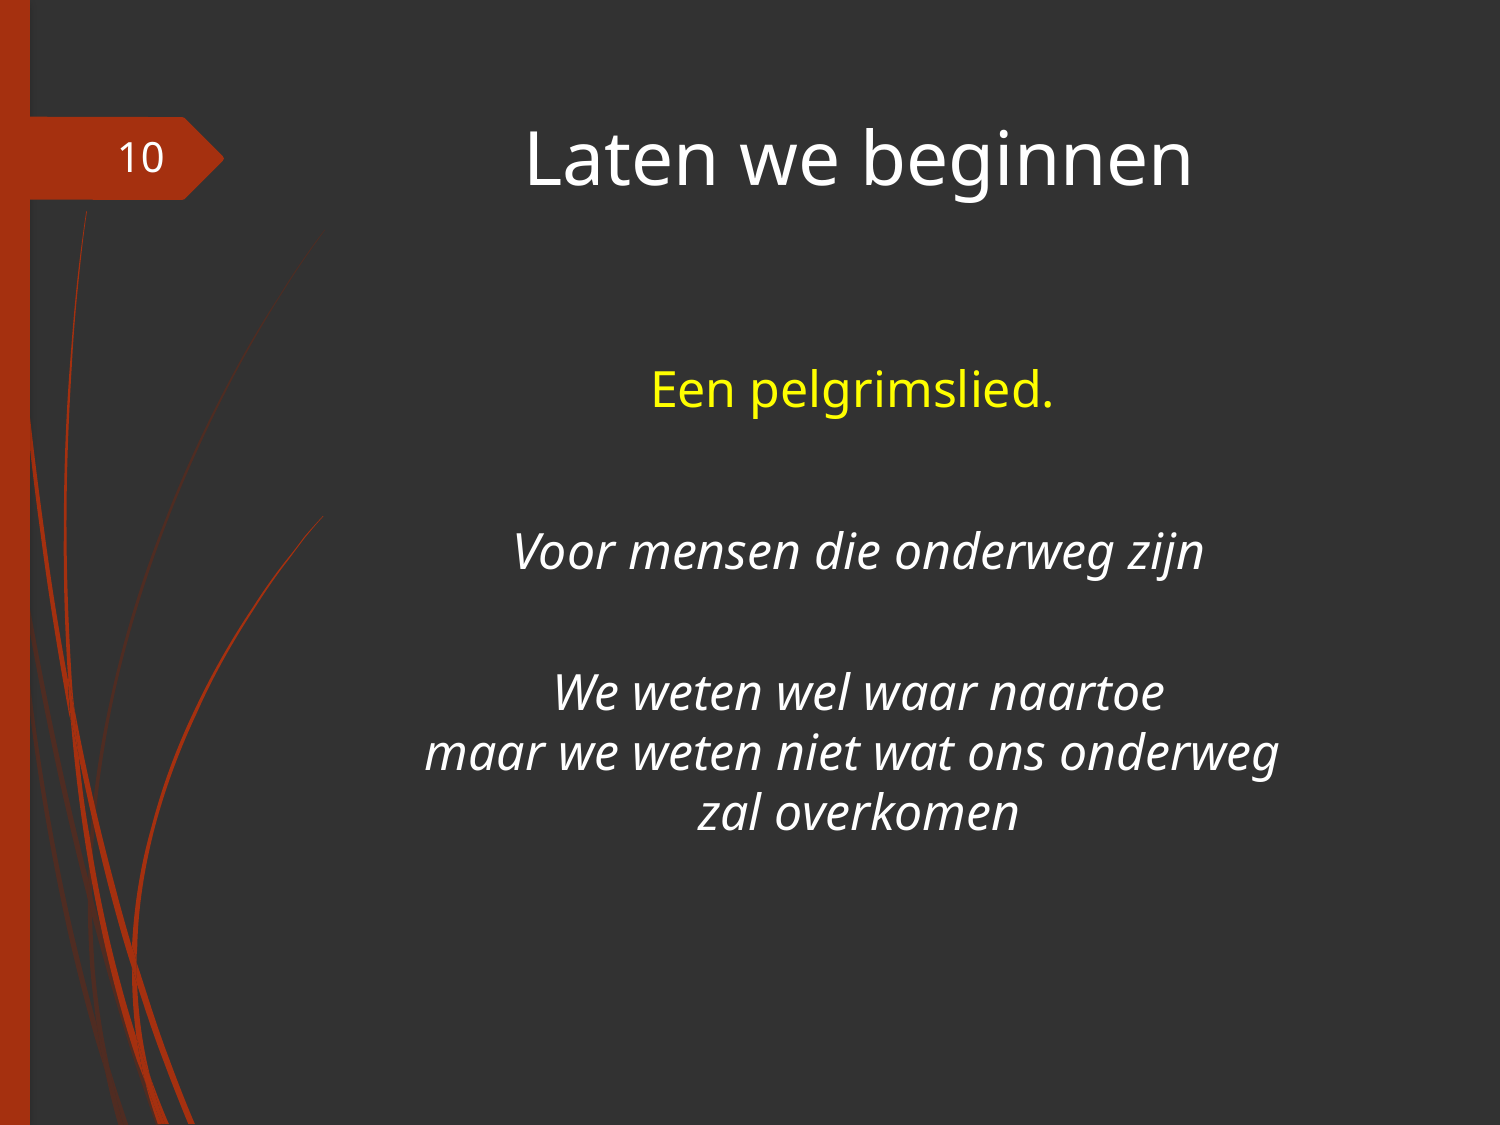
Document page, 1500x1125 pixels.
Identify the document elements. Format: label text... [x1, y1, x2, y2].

slide_number 10 [83, 129, 180, 190]
list Een pelgrimslied. Voor mensen die onderweg zijn We weten wel waar naartoe maar we weten niet wat ons onderweg zal overkomen [318, 350, 1400, 970]
title Laten we beginnen [319, 102, 1400, 313]
